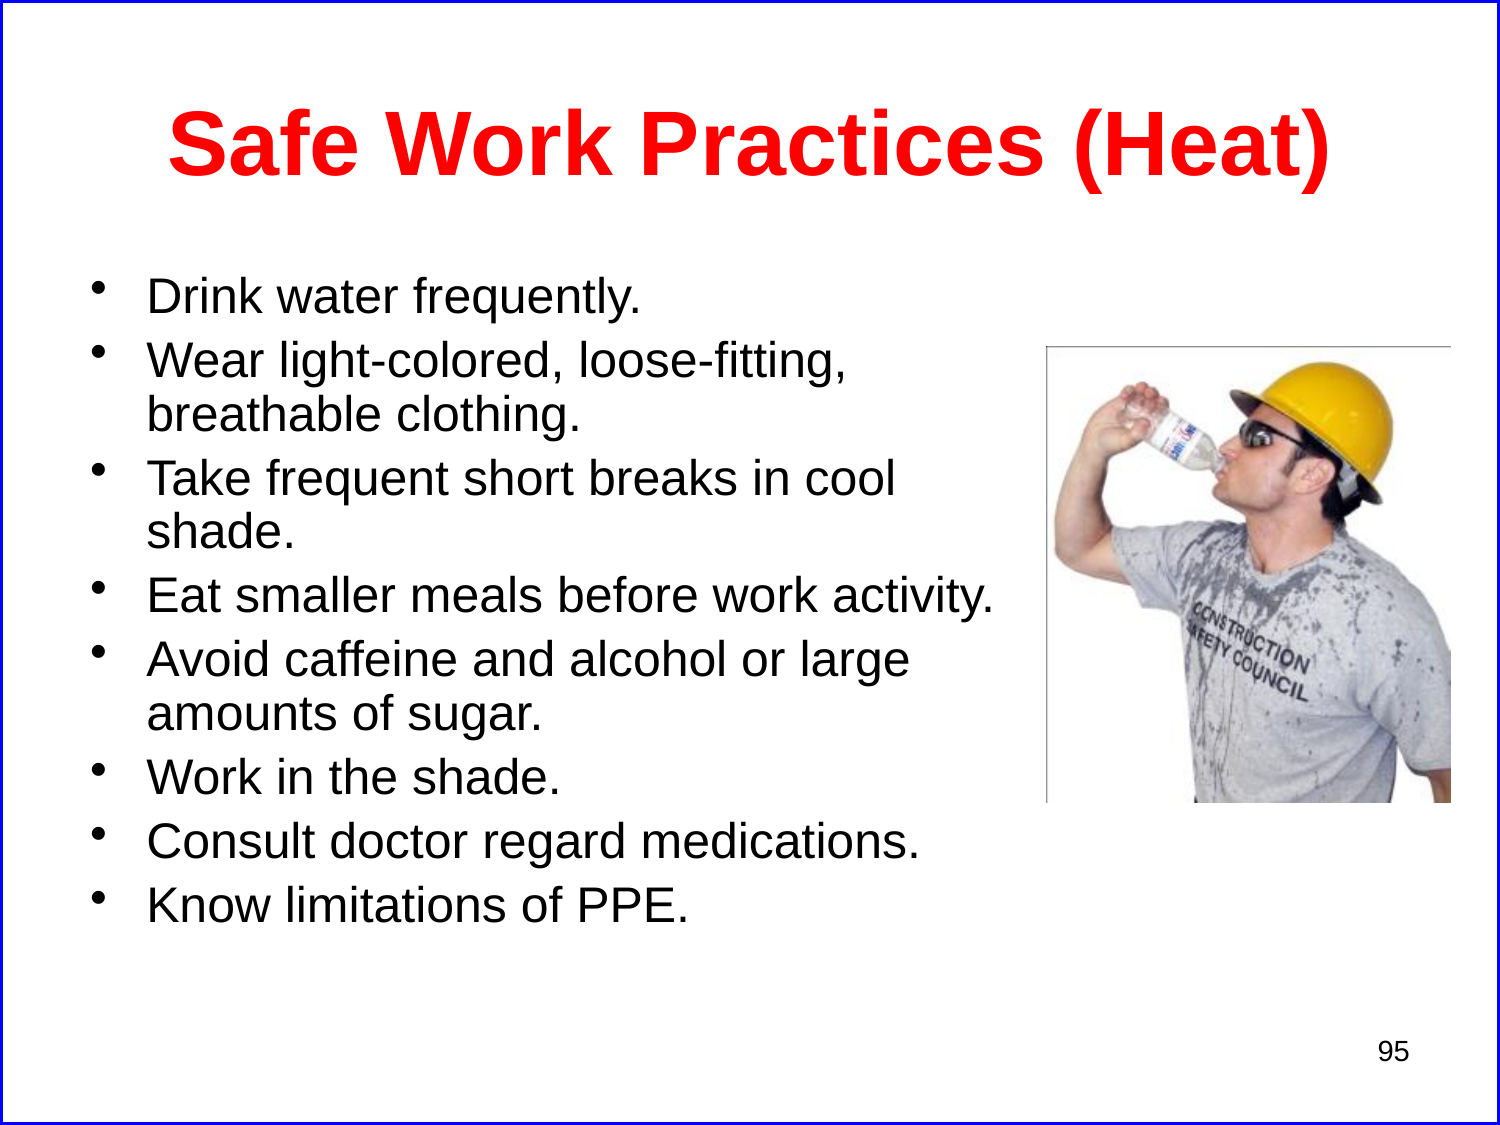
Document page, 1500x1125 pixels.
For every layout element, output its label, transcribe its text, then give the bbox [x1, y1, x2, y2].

slide_number 95 [1074, 1024, 1426, 1103]
picture [1045, 345, 1452, 803]
list Drink water frequently. Wear light-colored, loose-fitting, breathable clothing. Take frequent short breaks in cool shade. Eat smaller meals before work activity. Avoid caffeine and alcohol or large amounts of sugar. Work in the shade. Consult doctor regard medications. Know limitations of PPE. [75, 262, 1030, 1005]
title Safe Work Practices (Heat) [75, 45, 1425, 233]
